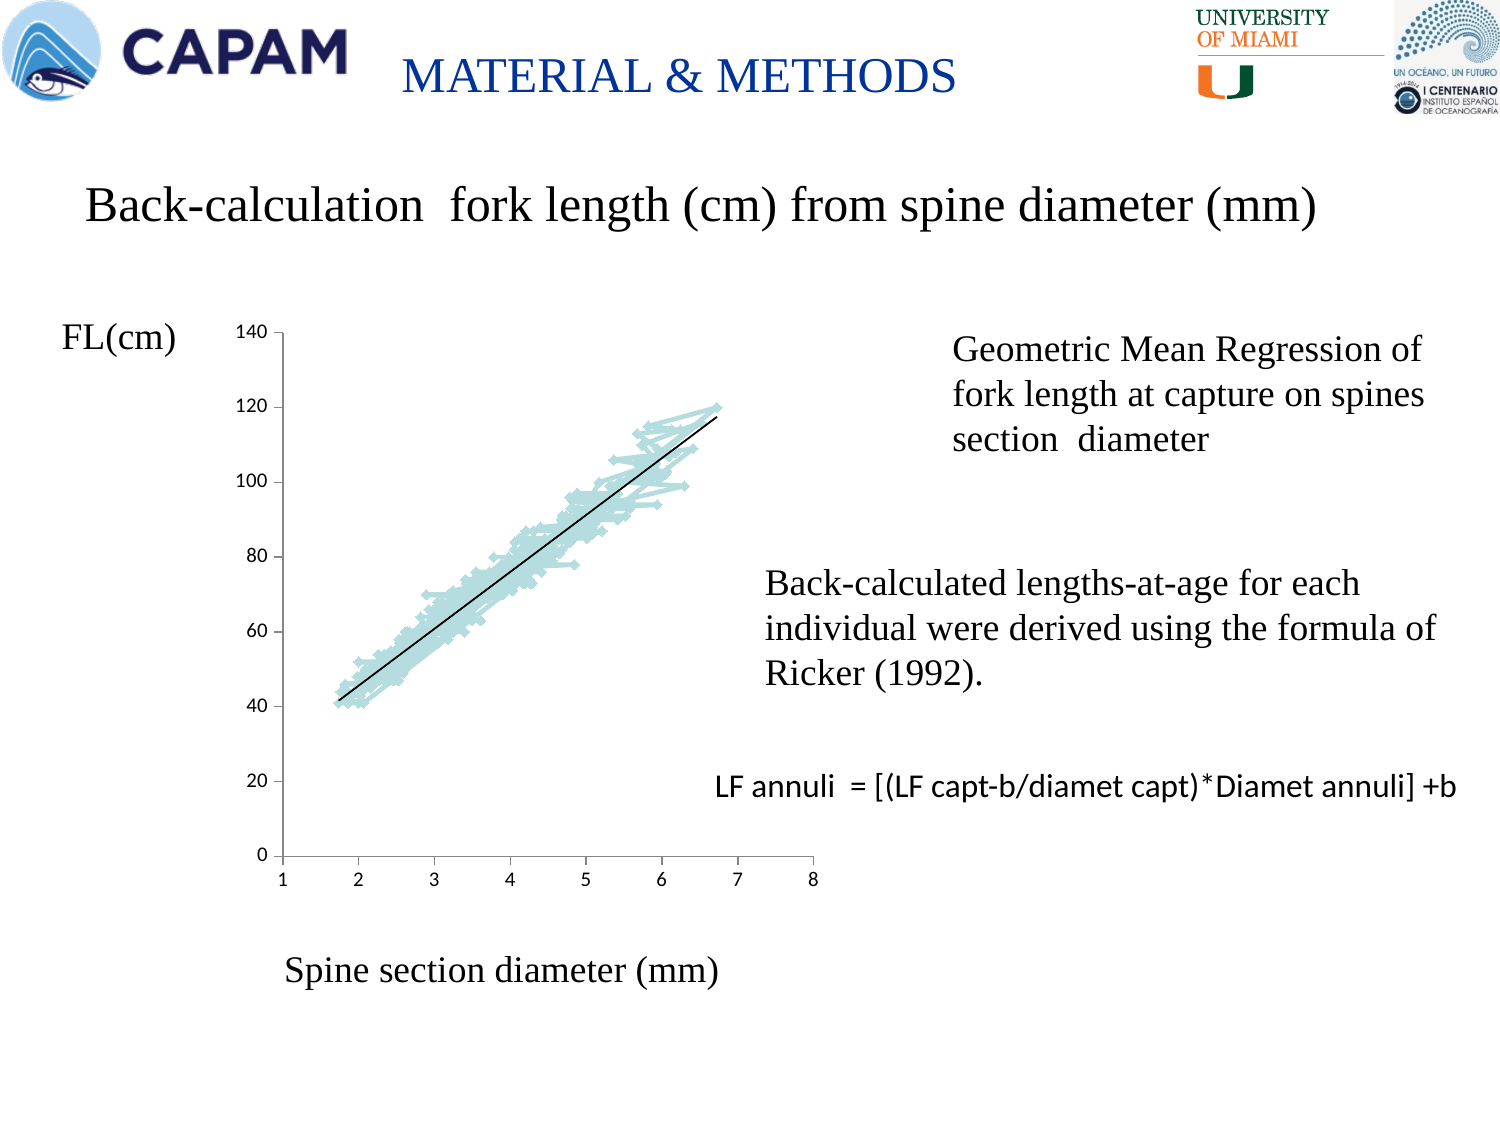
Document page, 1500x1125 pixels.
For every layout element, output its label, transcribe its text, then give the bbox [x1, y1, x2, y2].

text_box Back-calculated lengths-at-age for each individual were derived using the formula of Ricker (1992). [1071, 550, 1500, 701]
text_box Spine section diameter (mm) [269, 937, 750, 998]
table_header LF annuli = [(LF capt-b/diamet capt)*Diamet annuli] +b [1071, 762, 1465, 805]
text_box MATERIAL & METHODS [386, 35, 1059, 110]
text_box Geometric Mean Regression of fork length at capture on spines section diameter [1071, 316, 1442, 467]
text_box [1186, 0, 1500, 117]
chart [210, 304, 1068, 924]
text_box FL(cm) [46, 304, 200, 365]
text_box Back-calculation fork length (cm) from spine diameter (mm) [70, 163, 1407, 239]
picture [0, 0, 349, 103]
